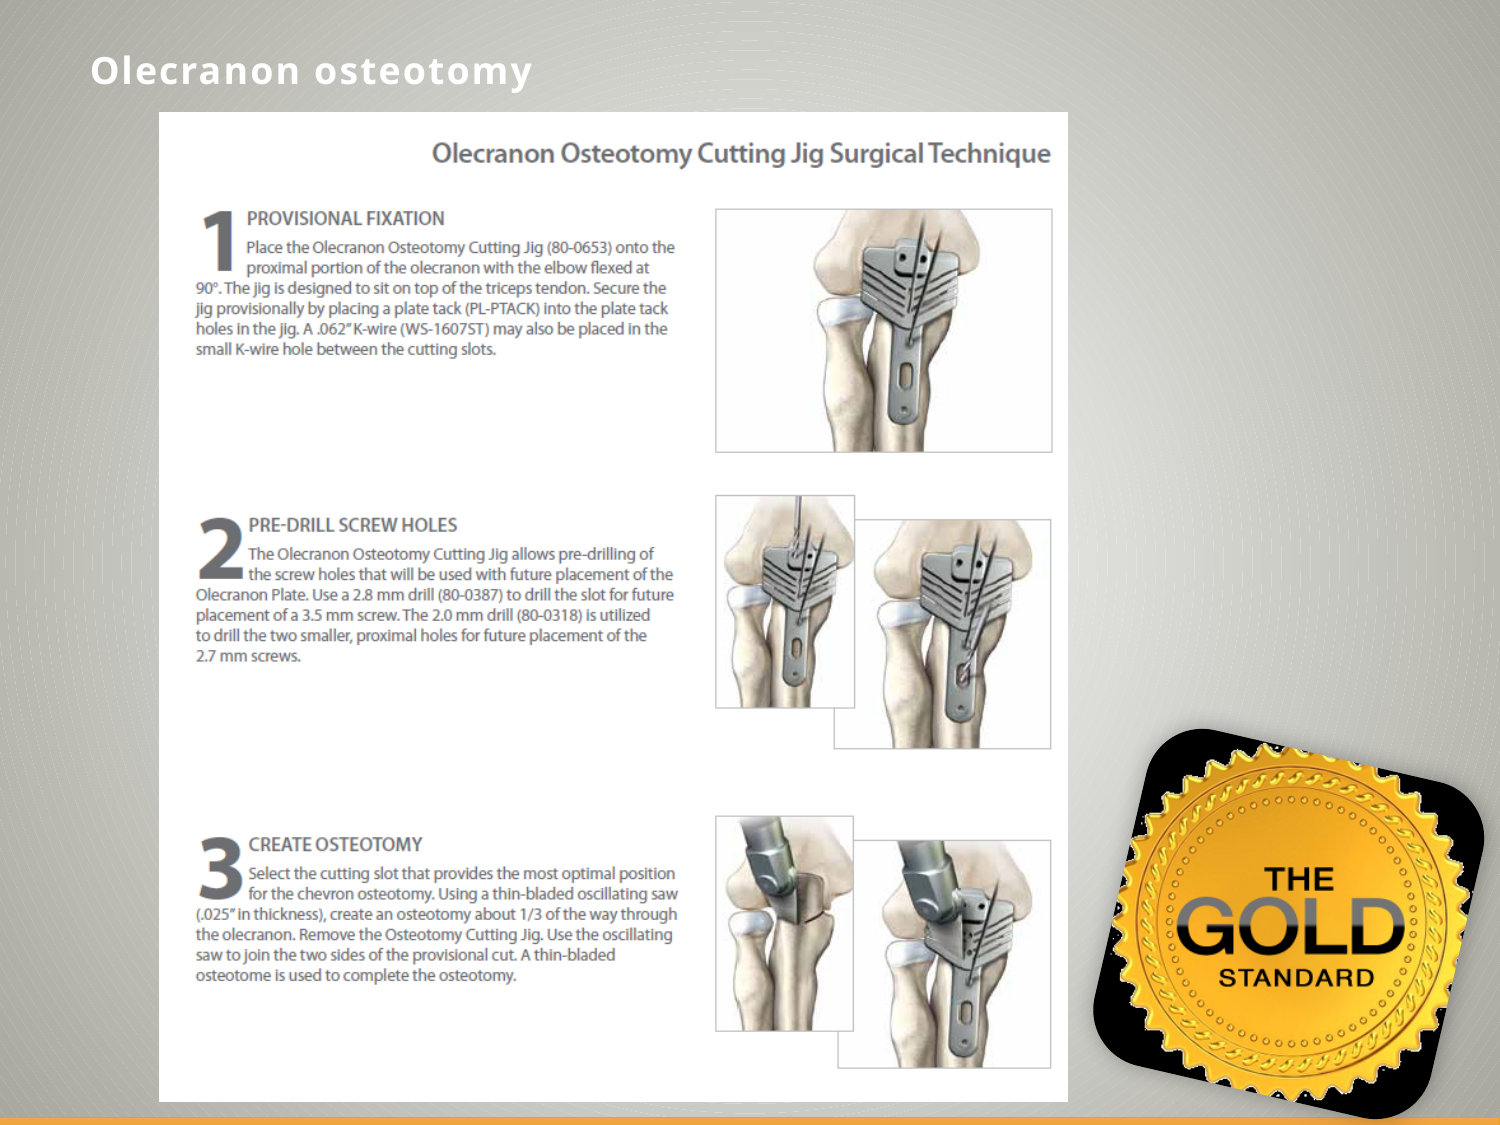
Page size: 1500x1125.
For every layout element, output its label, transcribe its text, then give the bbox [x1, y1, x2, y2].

title Olecranon osteotomy [75, 45, 1425, 233]
picture [1093, 728, 1485, 1120]
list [159, 112, 1068, 1103]
